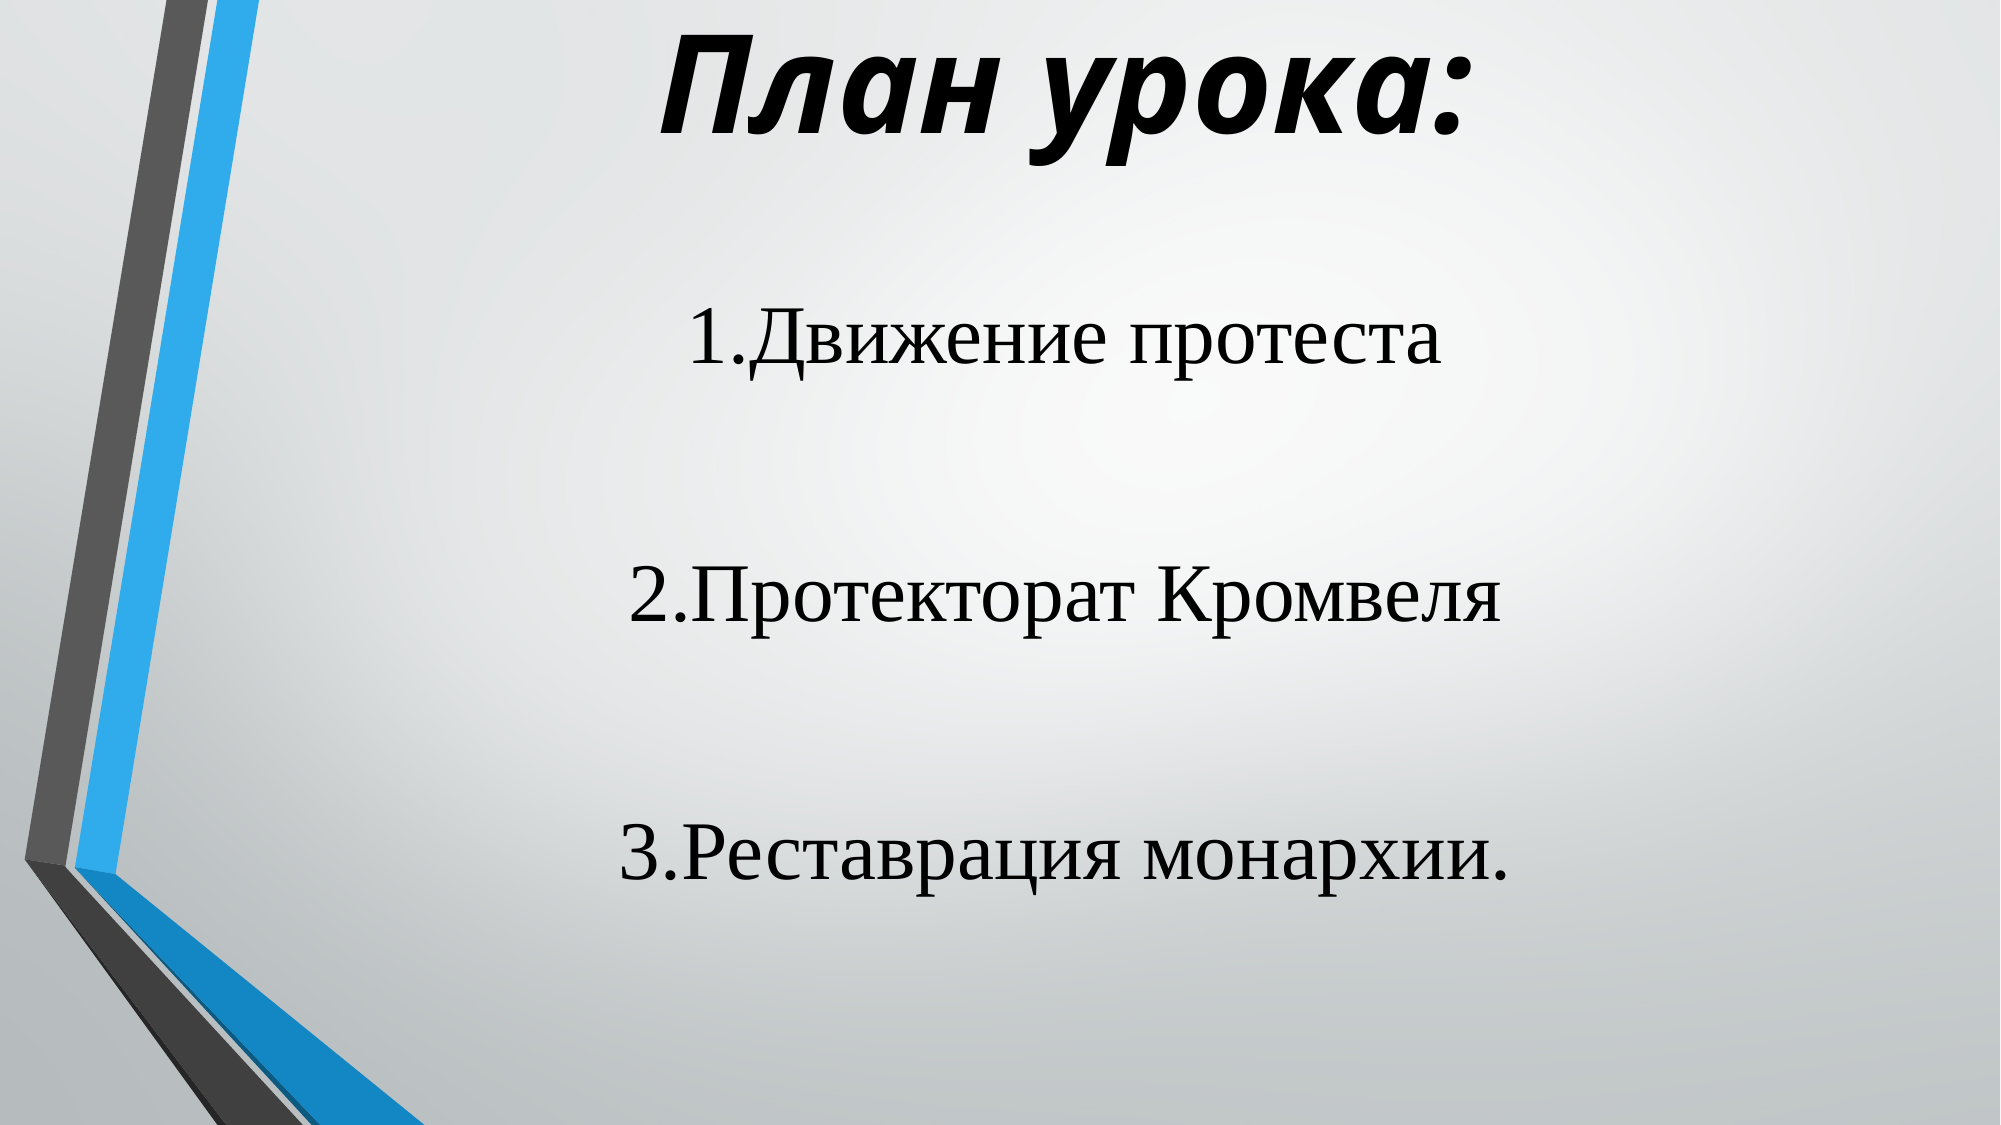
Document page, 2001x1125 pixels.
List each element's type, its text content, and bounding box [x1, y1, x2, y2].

title План урока: [243, 112, 1887, 270]
list 1.Движение протеста 2.Протекторат Кромвеля 3.Реставрация монархии. [243, 270, 1887, 648]
